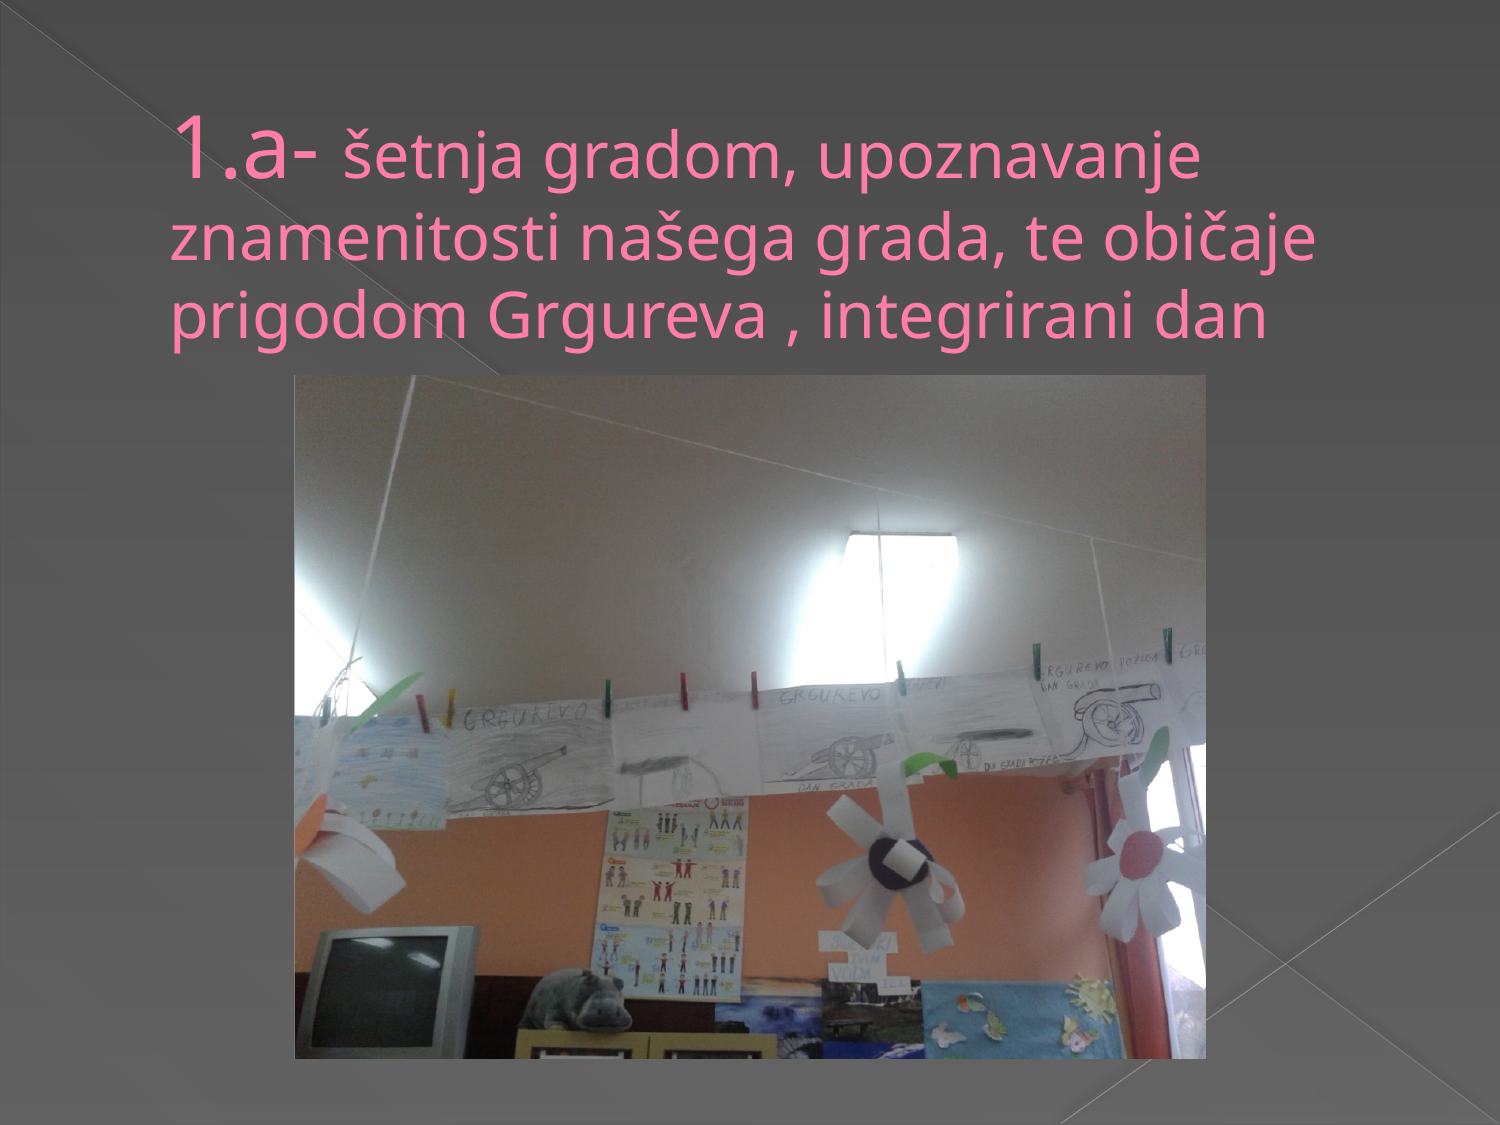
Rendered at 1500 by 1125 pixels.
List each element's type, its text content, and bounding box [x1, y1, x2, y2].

title 1.a- šetnja gradom, upoznavanje znamenitosti našega grada, te običaje prigodom Grgureva , integrirani dan [75, 43, 1425, 399]
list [293, 374, 1207, 1060]
